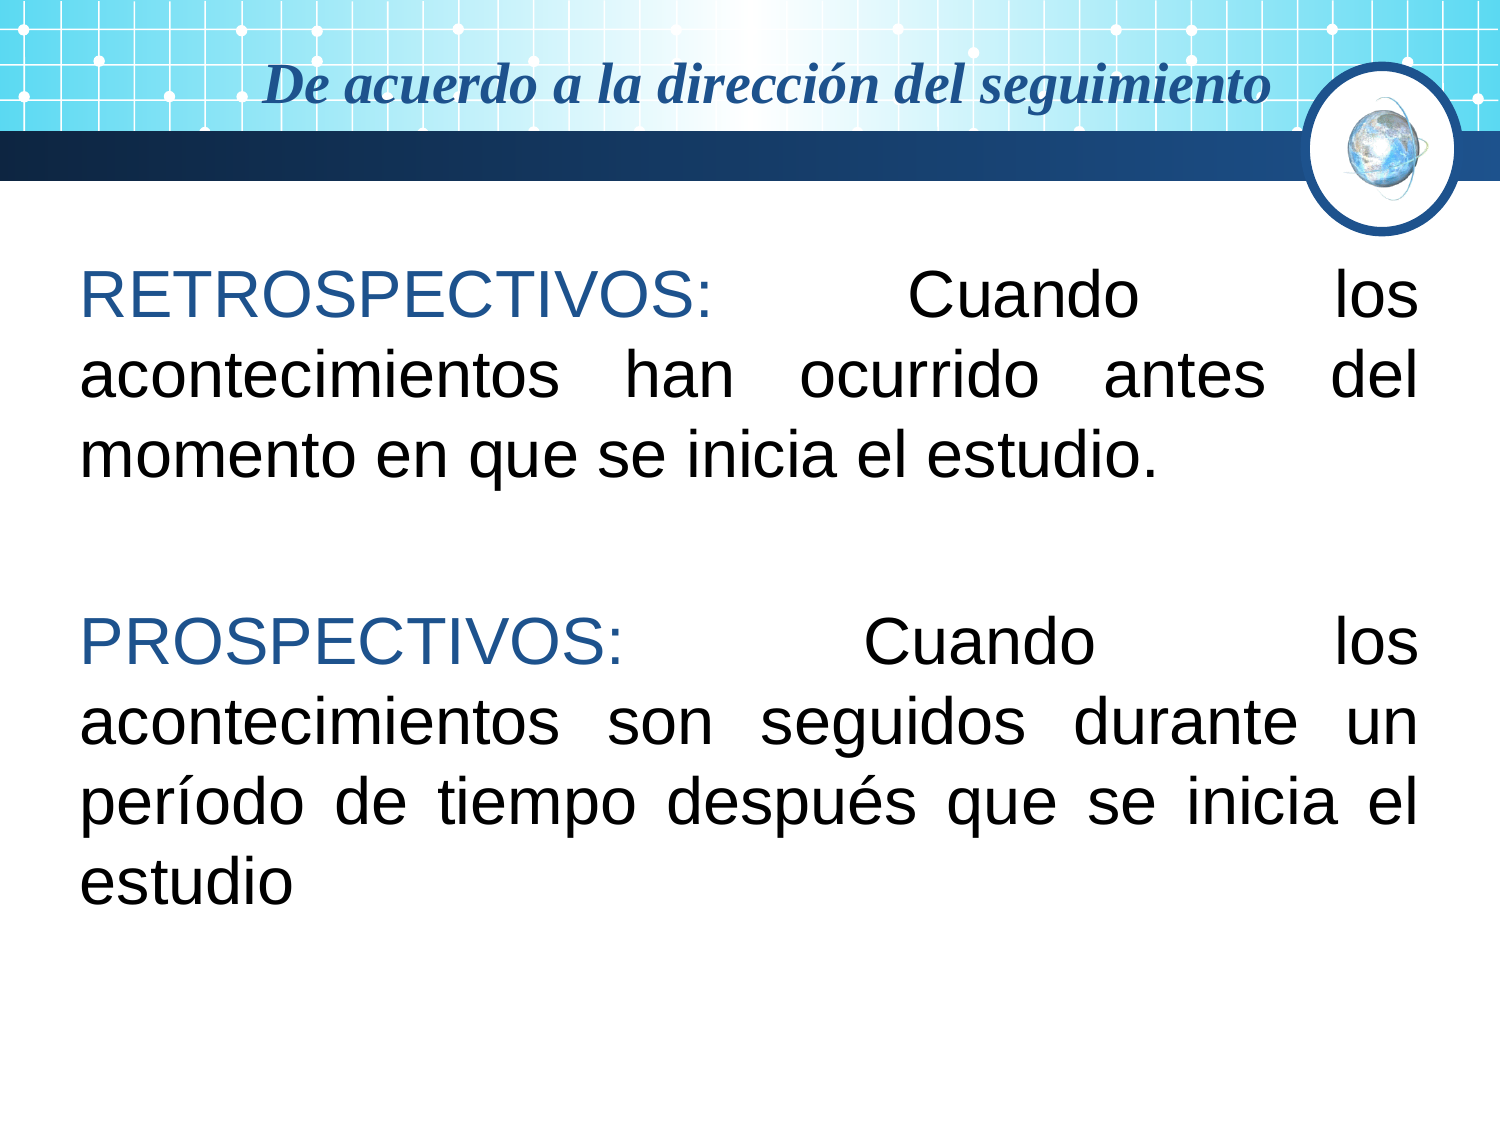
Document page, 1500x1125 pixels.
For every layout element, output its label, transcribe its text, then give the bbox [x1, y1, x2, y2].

text_box De acuerdo a la dirección del seguimiento [74, 37, 1288, 130]
list RETROSPECTIVOS: Cuando los acontecimientos han ocurrido antes del momento en que se inicia el estudio. PROSPECTIVOS: Cuando los acontecimientos son seguidos durante un período de tiempo después que se inicia el estudio [64, 243, 1436, 919]
picture [1310, 72, 1454, 226]
